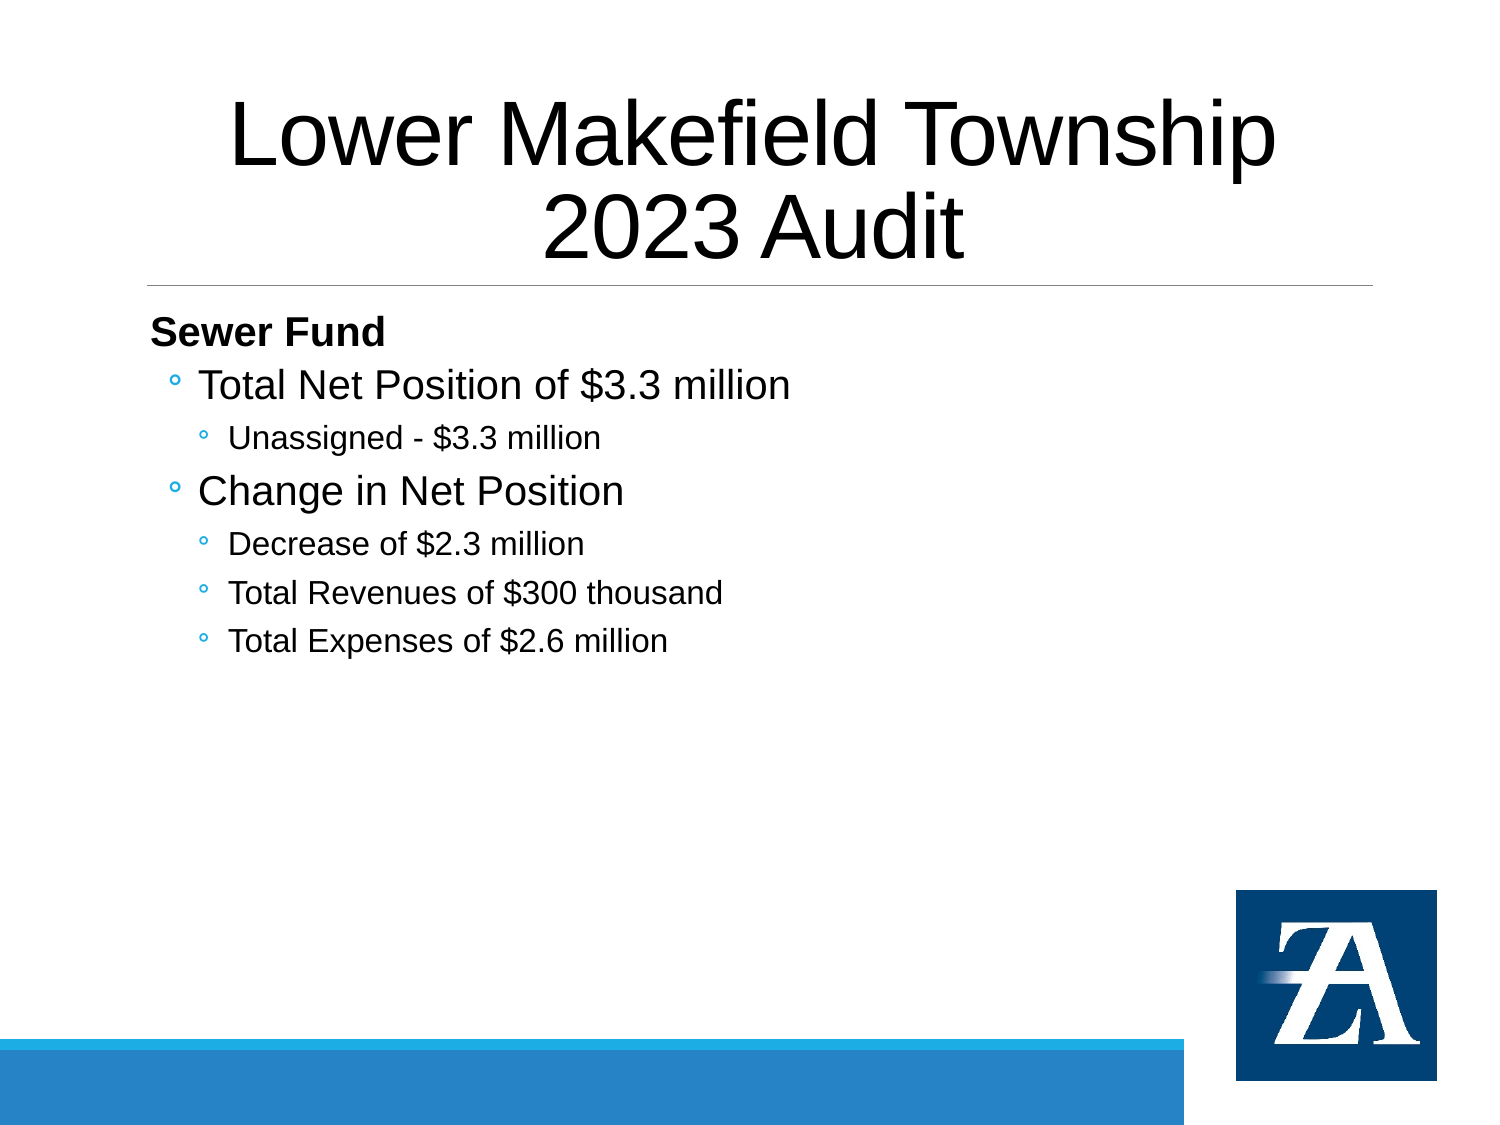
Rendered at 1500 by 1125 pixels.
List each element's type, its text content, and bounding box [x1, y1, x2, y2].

picture [1183, 886, 1500, 1125]
title Lower Makefield Township 2023 Audit [135, 47, 1373, 285]
list Sewer Fund Total Net Position of $3.3 million Unassigned - $3.3 million Change in Net Position Decrease of $2.3 million Total Revenues of $300 thousand Total Expenses of $2.6 million [135, 302, 1373, 963]
